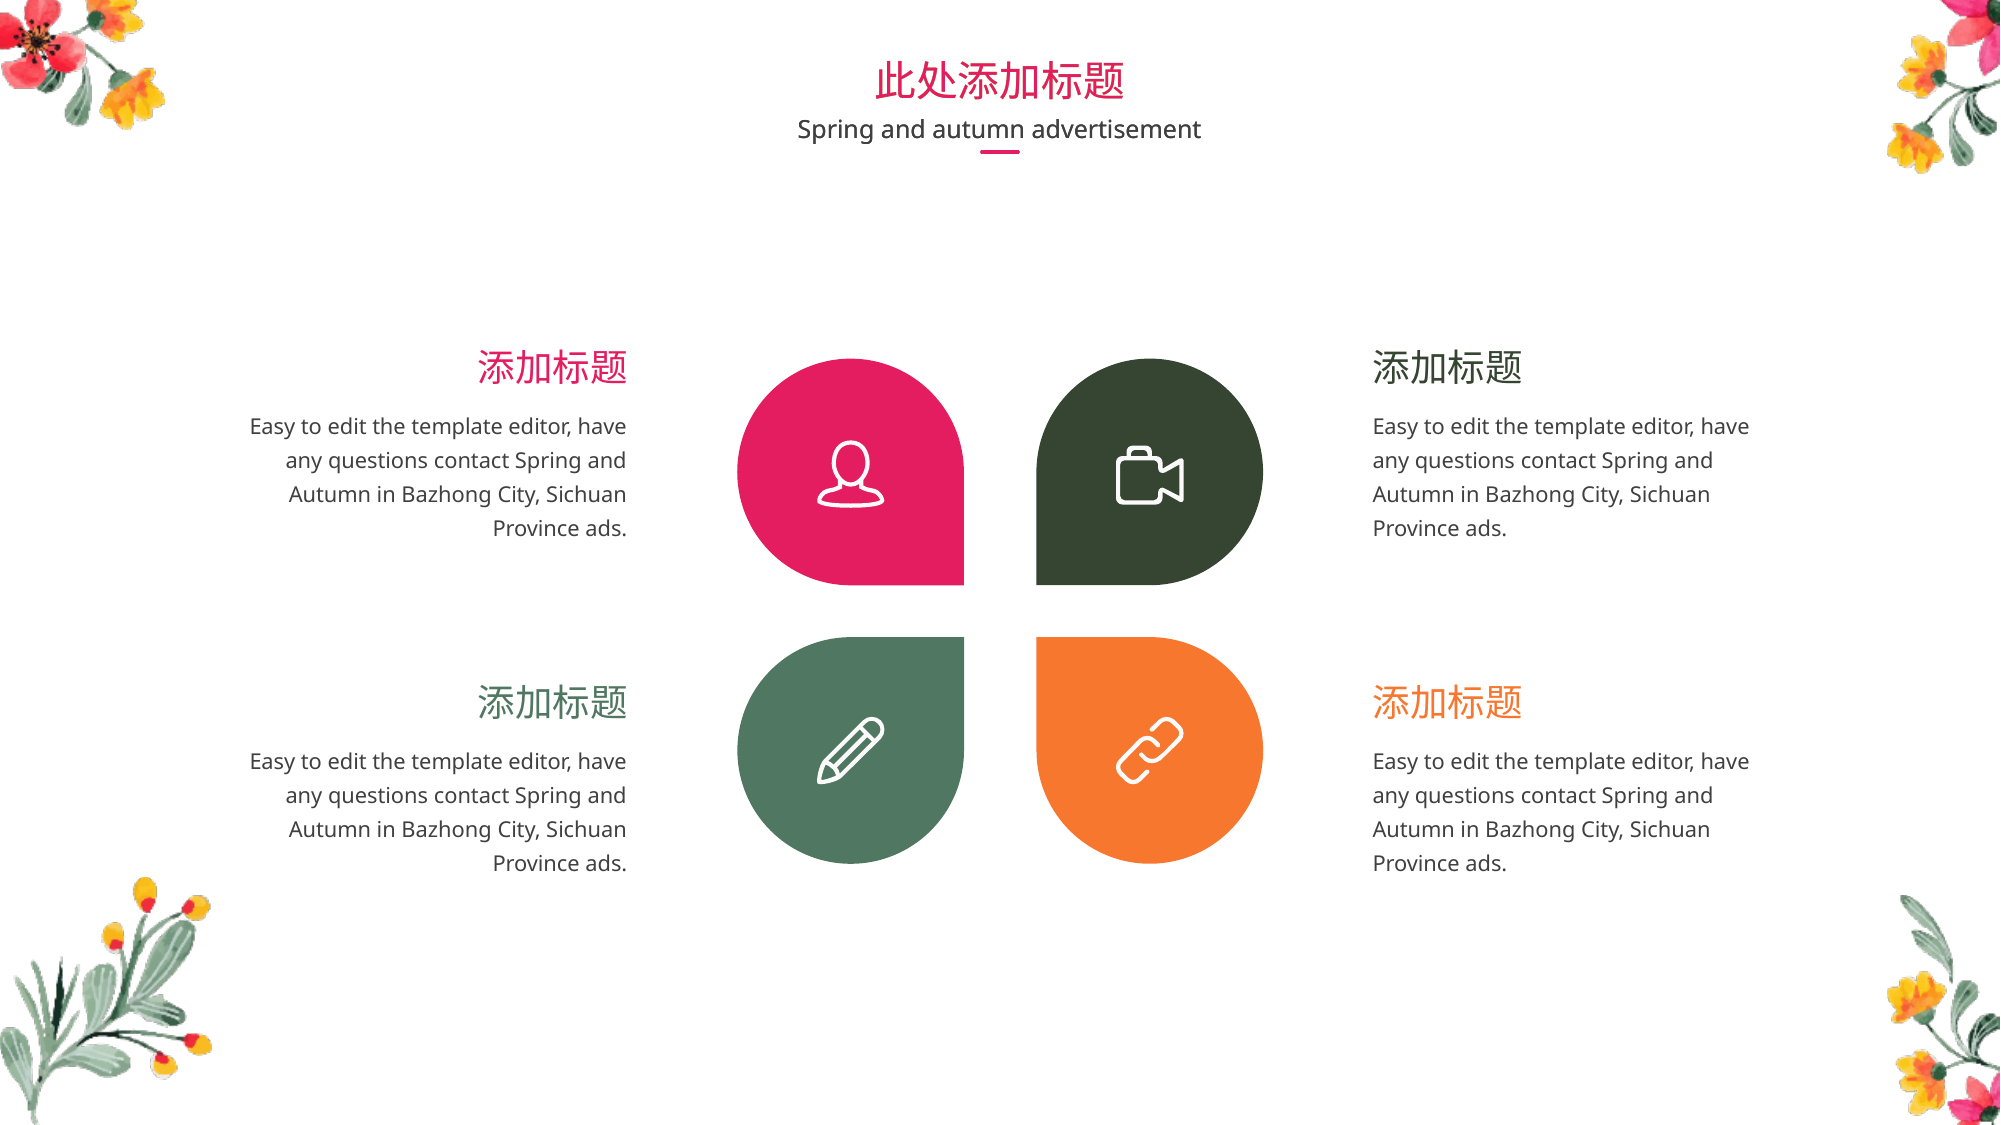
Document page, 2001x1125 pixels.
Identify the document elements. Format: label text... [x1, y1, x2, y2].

text_box [1035, 636, 1265, 865]
text_box [1115, 735, 1160, 785]
text_box [817, 440, 885, 508]
text_box [1035, 357, 1265, 587]
text_box 添加标题 [461, 336, 643, 397]
text_box [1116, 445, 1184, 505]
text_box [1138, 716, 1184, 764]
picture [0, 0, 165, 130]
text_box Easy to edit the template editor, have any questions contact Spring and Autumn in Bazhong City, Sichuan Province ads. [1357, 397, 1799, 549]
text_box Easy to edit the template editor, have any questions contact Spring and Autumn in Bazhong City, Sichuan Province ads. [202, 397, 643, 549]
picture [1887, 895, 2000, 1125]
text_box 添加标题 [1357, 336, 1538, 397]
text_box Easy to edit the template editor, have any questions contact Spring and Autumn in Bazhong City, Sichuan Province ads. [202, 732, 643, 884]
text_box [736, 357, 965, 587]
text_box 此处添加标题 [858, 47, 1142, 97]
text_box [736, 636, 966, 865]
text_box 添加标题 [461, 671, 643, 732]
text_box 添加标题 [1357, 671, 1538, 732]
text_box Spring and autumn advertisement [749, 97, 1251, 152]
picture [1887, 0, 2000, 174]
picture [0, 877, 212, 1125]
text_box [817, 716, 885, 785]
text_box Easy to edit the template editor, have any questions contact Spring and Autumn in Bazhong City, Sichuan Province ads. [1357, 732, 1799, 884]
